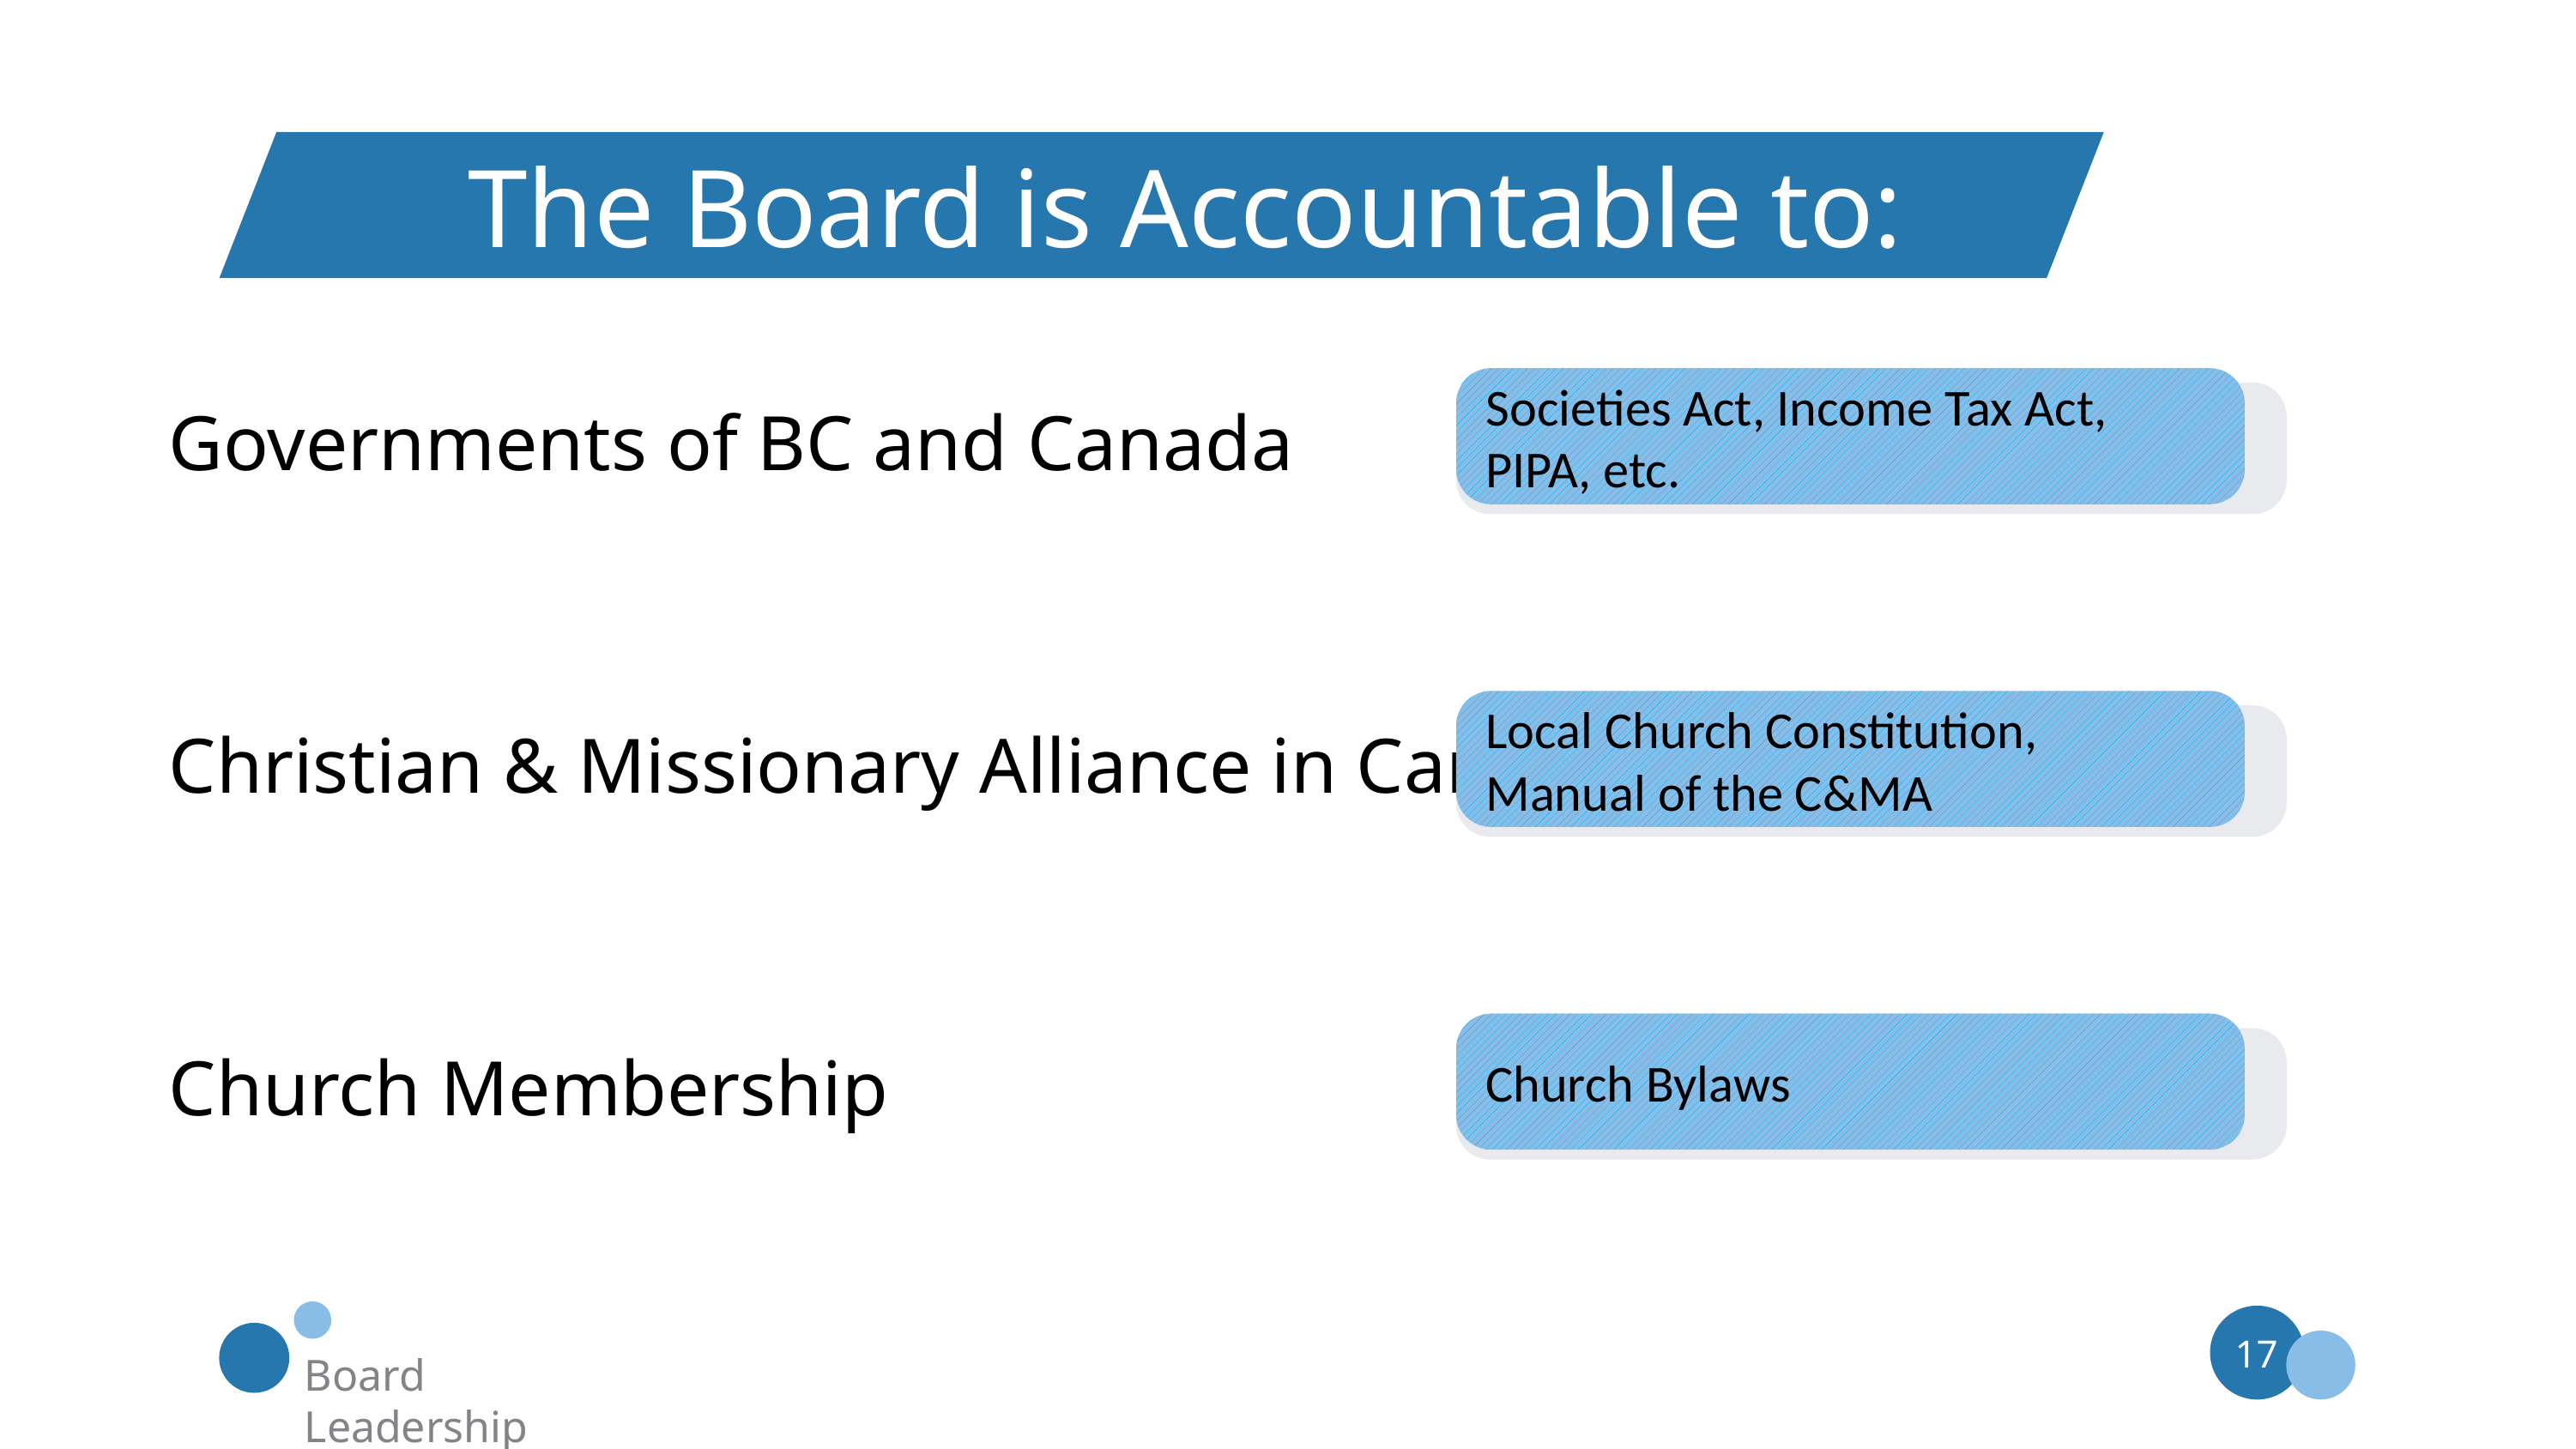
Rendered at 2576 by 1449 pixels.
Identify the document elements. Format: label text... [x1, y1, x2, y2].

text_box Governments of BC and Canada [149, 385, 1451, 496]
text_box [1455, 691, 2288, 837]
text_box Christian & Missionary Alliance in Canada [149, 708, 1451, 818]
text_box The Board is Accountable to: [217, 130, 2106, 281]
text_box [1455, 367, 2288, 515]
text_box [1455, 1013, 2288, 1160]
text_box Church Membership [149, 1031, 989, 1141]
